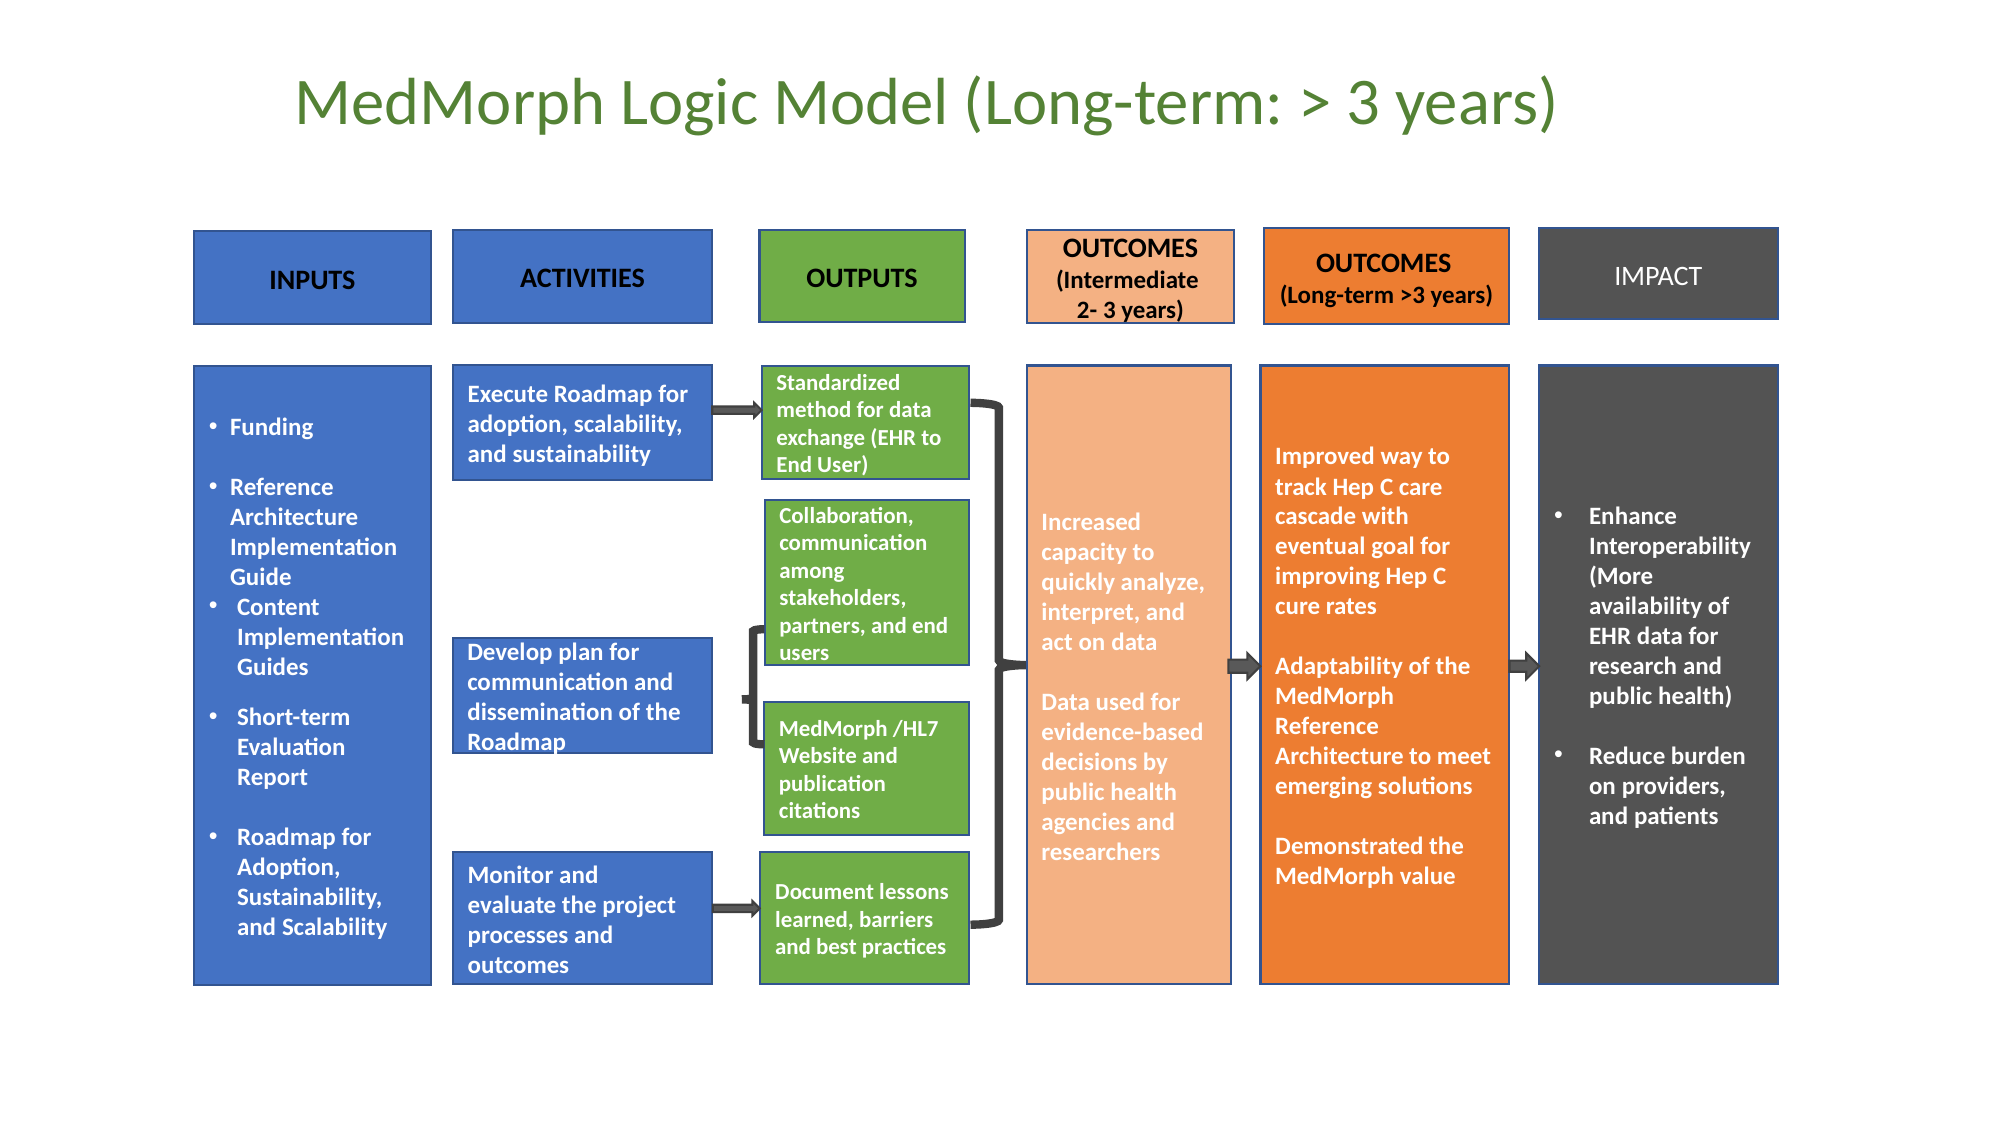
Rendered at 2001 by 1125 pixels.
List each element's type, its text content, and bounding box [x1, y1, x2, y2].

text_box Enhance Interoperability (More availability of EHR data for research and public health) Reduce burden on providers, and patients [1538, 364, 1779, 985]
text_box [1227, 650, 1262, 682]
text_box Monitor and evaluate the project processes and outcomes [452, 851, 713, 985]
text_box IMPACT [1538, 227, 1779, 320]
text_box [711, 898, 762, 919]
text_box MedMorph /HL7 Website and publication citations [763, 701, 970, 836]
text_box MedMorph Logic Model (Long-term: > 3 years) [279, 50, 1697, 146]
text_box Document lessons learned, barriers and best practices [759, 851, 970, 985]
text_box Improved way to track Hep C care cascade with eventual goal for improving Hep C cure rates Adaptability of the MedMorph Reference Architecture to meet emerging solutions Demonstrated the MedMorph value [1259, 364, 1510, 985]
text_box Increased capacity to quickly analyze, interpret, and act on data Data used for evidence-based decisions by public health agencies and researchers [1026, 364, 1232, 985]
text_box [1508, 650, 1541, 682]
text_box Funding Reference Architecture Implementation Guide Content Implementation Guides Short-term Evaluation Report Roadmap for Adoption, Sustainability, and Scalability [193, 365, 432, 986]
text_box OUTPUTS [758, 229, 966, 323]
text_box [741, 628, 765, 745]
text_box OUTCOMES (Intermediate 2- 3 years) [1026, 229, 1235, 324]
text_box ACTIVITIES [452, 229, 713, 324]
text_box Develop plan for communication and dissemination of the Roadmap [452, 637, 713, 754]
text_box OUTCOMES (Long-term >3 years) [1263, 227, 1510, 325]
text_box [970, 402, 1026, 926]
text_box Execute Roadmap for adoption, scalability, and sustainability [452, 364, 713, 481]
text_box [711, 400, 764, 420]
text_box Standardized method for data exchange (EHR to End User) [761, 365, 970, 480]
text_box INPUTS [193, 230, 432, 325]
text_box Collaboration, communication among stakeholders, partners, and end users [764, 499, 970, 666]
